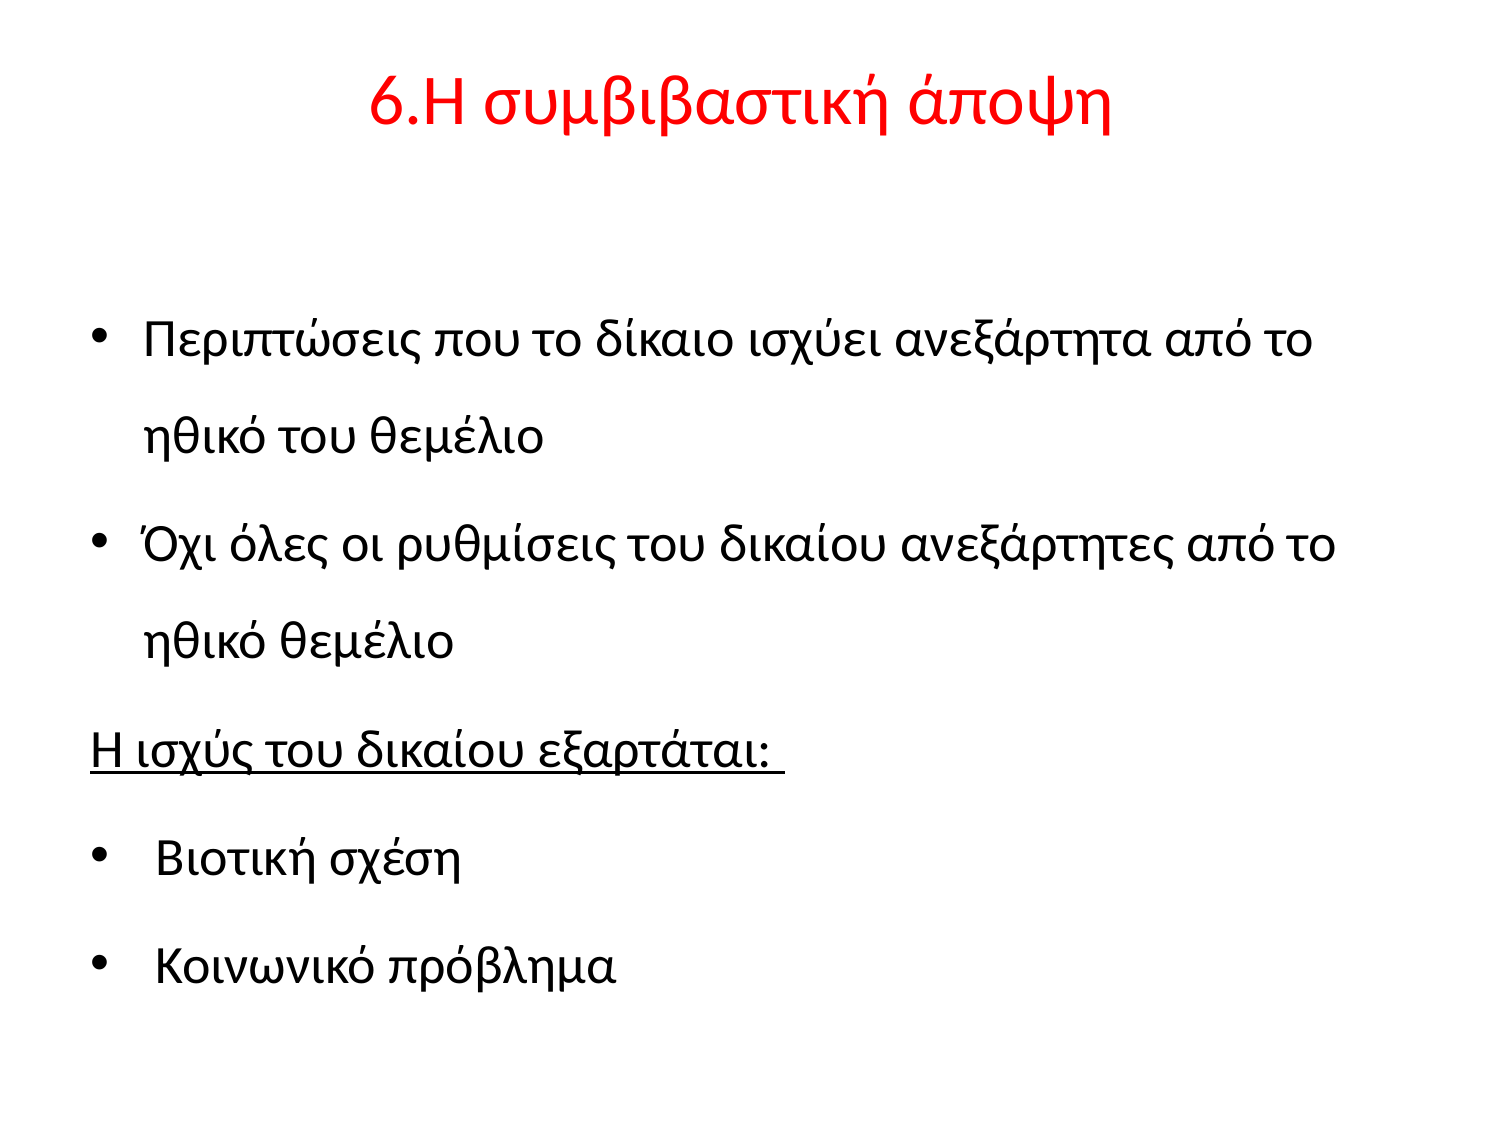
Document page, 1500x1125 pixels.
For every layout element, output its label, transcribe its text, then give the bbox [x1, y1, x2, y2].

list Περιπτώσεις που το δίκαιο ισχύει ανεξάρτητα από το ηθικό του θεμέλιο Όχι όλες οι ρυθμίσεις του δικαίου ανεξάρτητες από το ηθικό θεμέλιο Η ισχύς του δικαίου εξαρτάται: Βιοτική σχέση Κοινωνικό πρόβλημα [75, 262, 1425, 1005]
title 6.Η συμβιβαστική άποψη [75, 45, 1425, 233]
